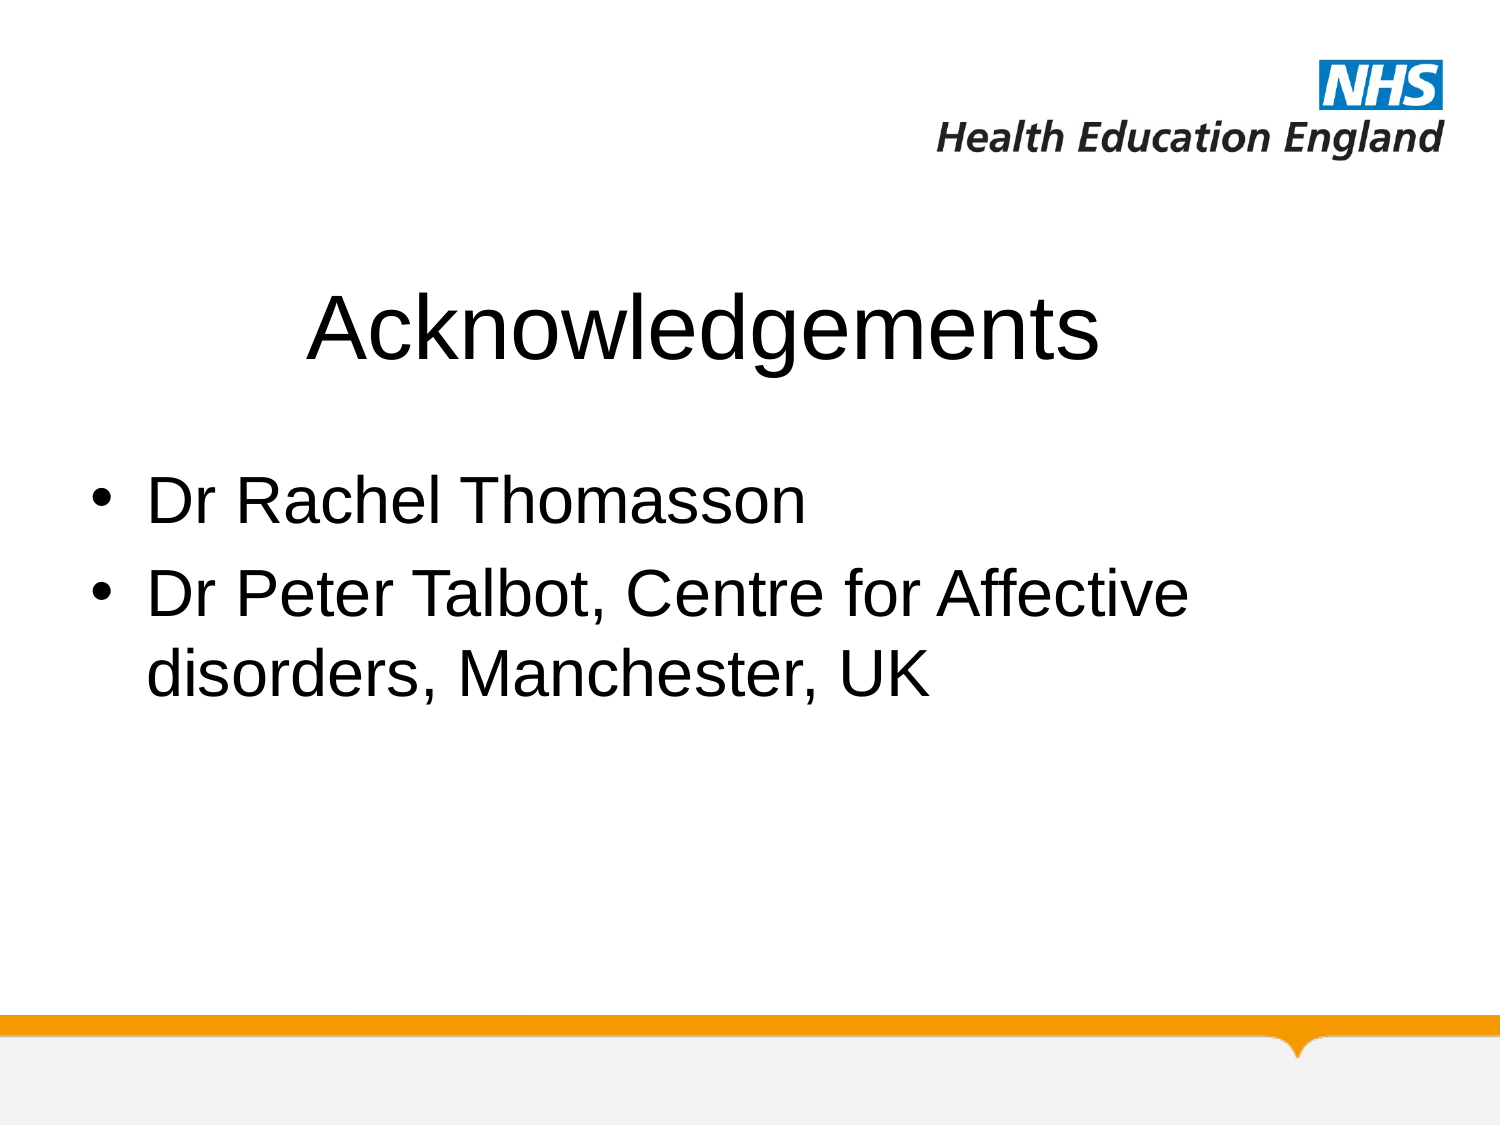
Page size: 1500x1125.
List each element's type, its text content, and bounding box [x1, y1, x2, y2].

title Acknowledgements [29, 260, 1380, 449]
list Dr Rachel Thomasson Dr Peter Talbot, Centre for Affective disorders, Manchester, UK [75, 262, 1425, 1005]
picture [936, 59, 1445, 161]
